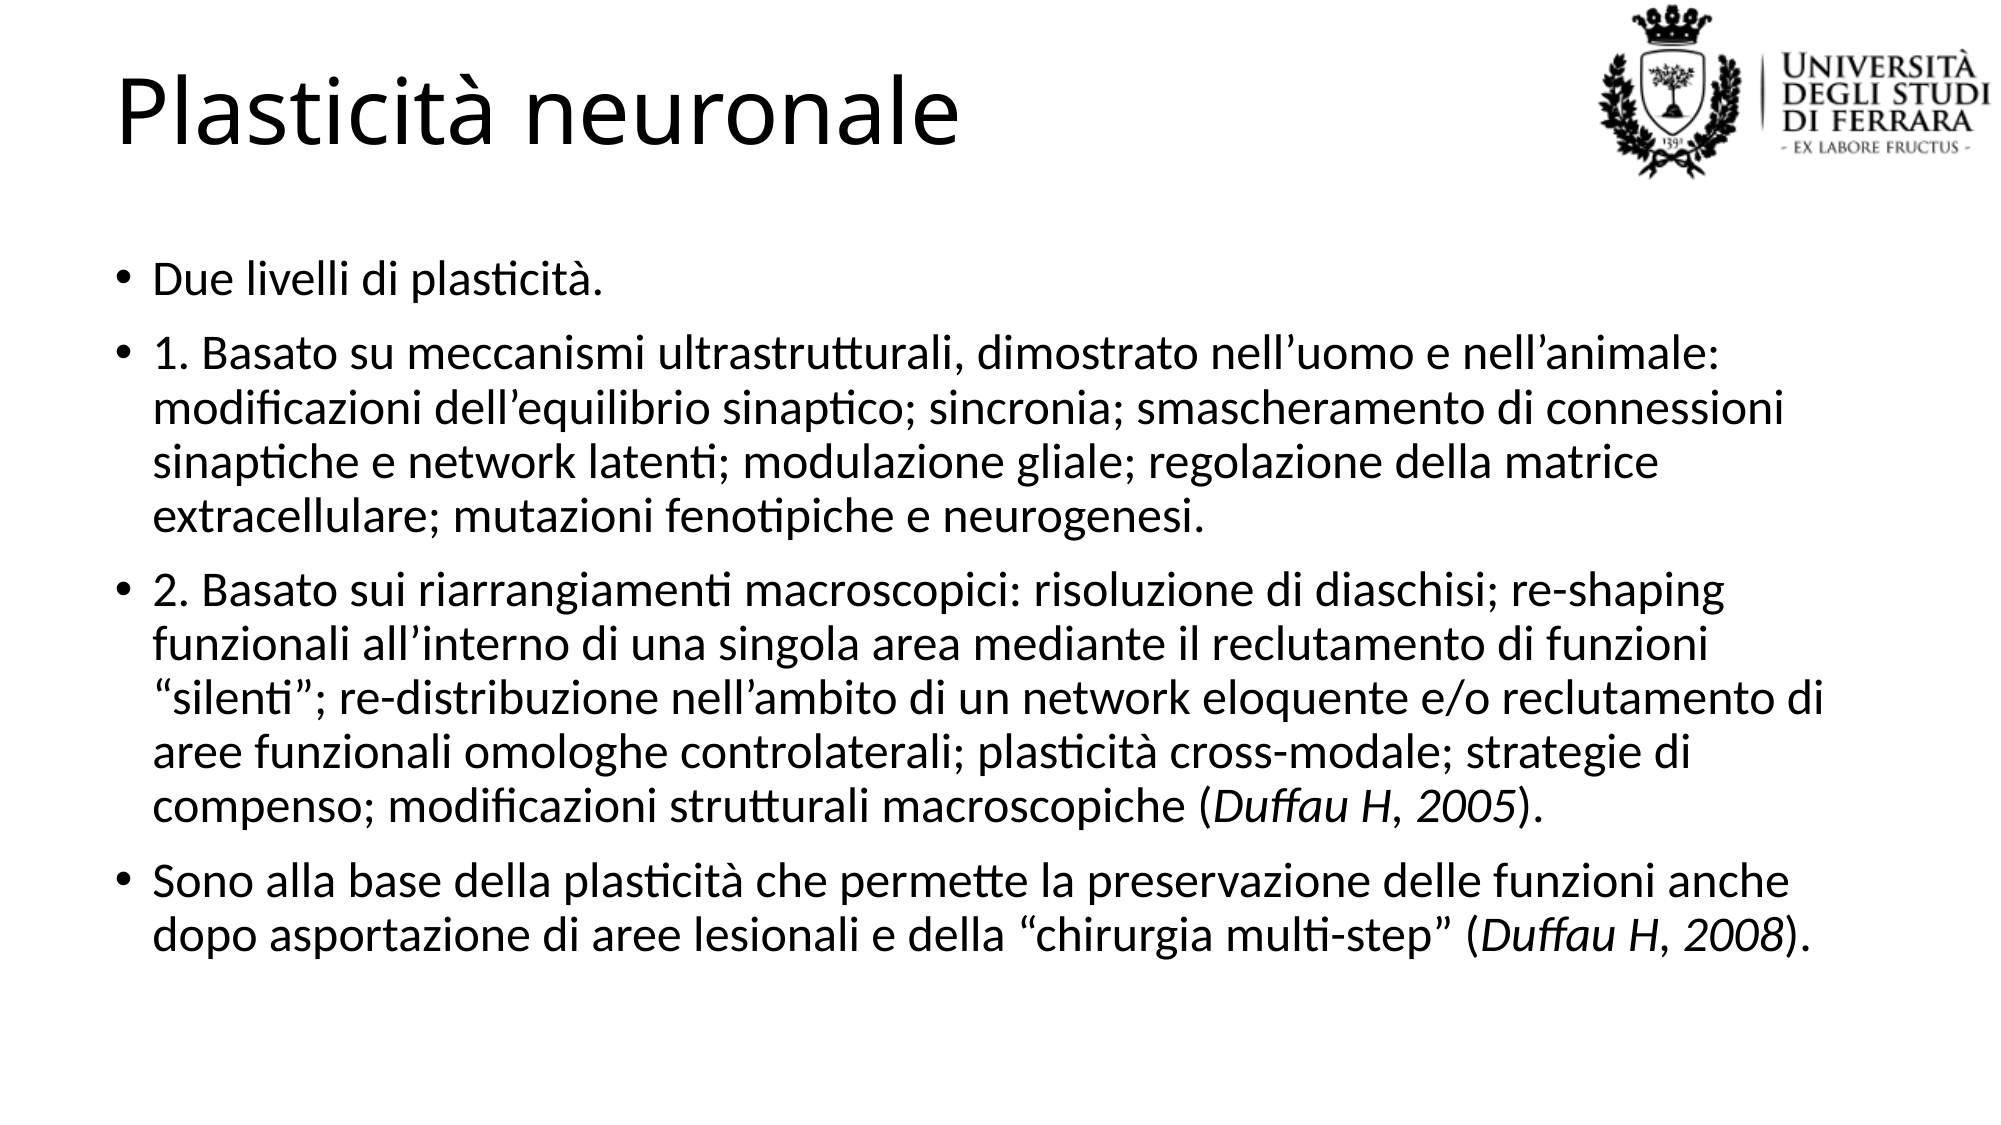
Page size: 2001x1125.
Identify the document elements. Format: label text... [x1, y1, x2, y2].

list Due livelli di plasticità. 1. Basato su meccanismi ultrastrutturali, dimostrato nell’uomo e nell’animale: modificazioni dell’equilibrio sinaptico; sincronia; smascheramento di connessioni sinaptiche e network latenti; modulazione gliale; regolazione della matrice extracellulare; mutazioni fenotipiche e neurogenesi. 2. Basato sui riarrangiamenti macroscopici: risoluzione di diaschisi; re-shaping funzionali all’interno di una singola area mediante il reclutamento di funzioni “silenti”; re-distribuzione nell’ambito di un network eloquente e/o reclutamento di aree funzionali omologhe controlaterali; plasticità cross-modale; strategie di compenso; modificazioni strutturali macroscopiche (Duffau H, 2005). Sono alla base della plasticità che permette la preservazione delle funzioni anche dopo asportazione di aree lesionali e della “chirurgia multi-step” (Duffau H, 2008). [99, 244, 1901, 1005]
picture [1592, 0, 2000, 188]
title Plasticità neuronale [99, 44, 1592, 185]
